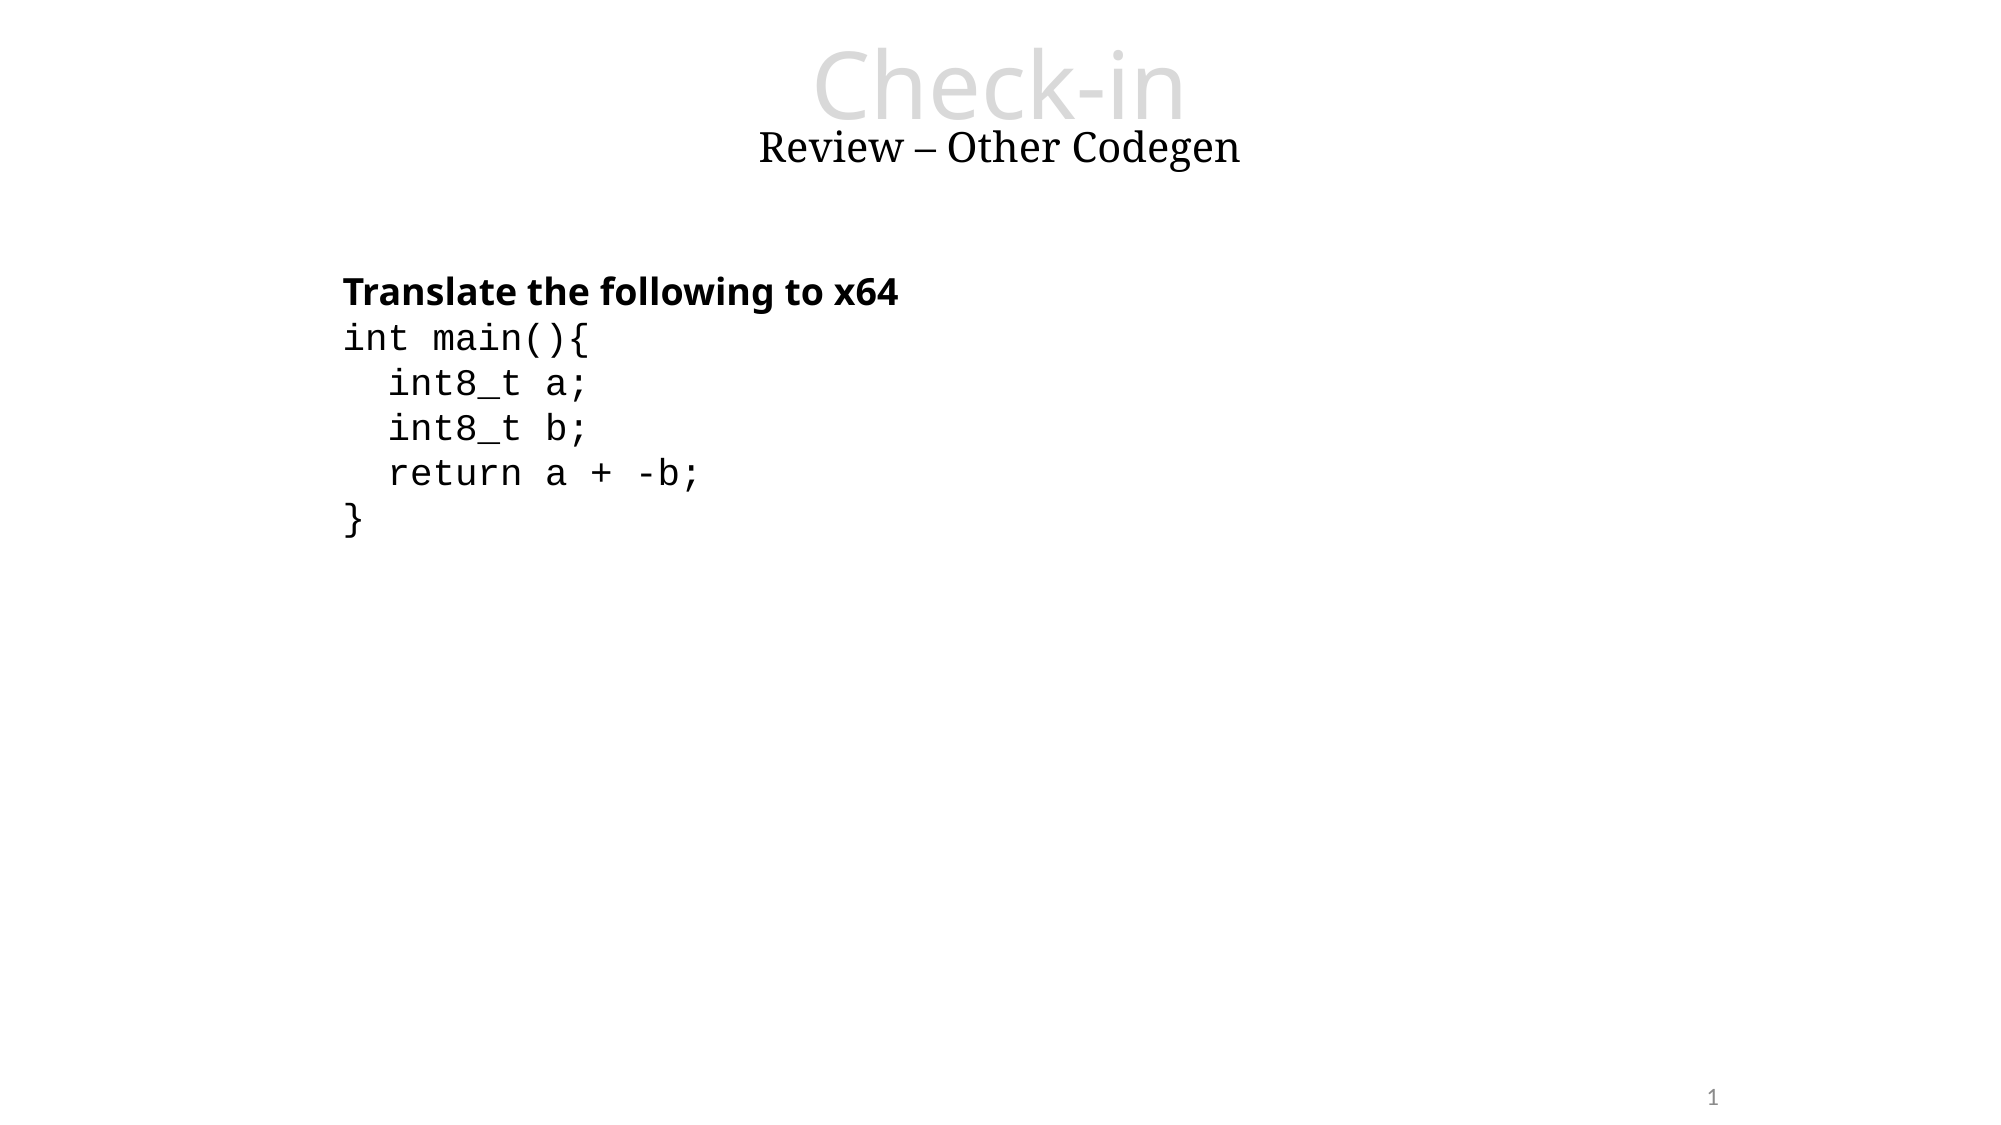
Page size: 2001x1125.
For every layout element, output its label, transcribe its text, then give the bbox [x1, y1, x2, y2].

text_box Translate the following to x64 int main(){ int8_t a; int8_t b; return a + -b; } [327, 260, 1694, 590]
title Check-in Review – Other Codegen [353, 4, 1647, 222]
slide_number 1 [1396, 1065, 1734, 1125]
